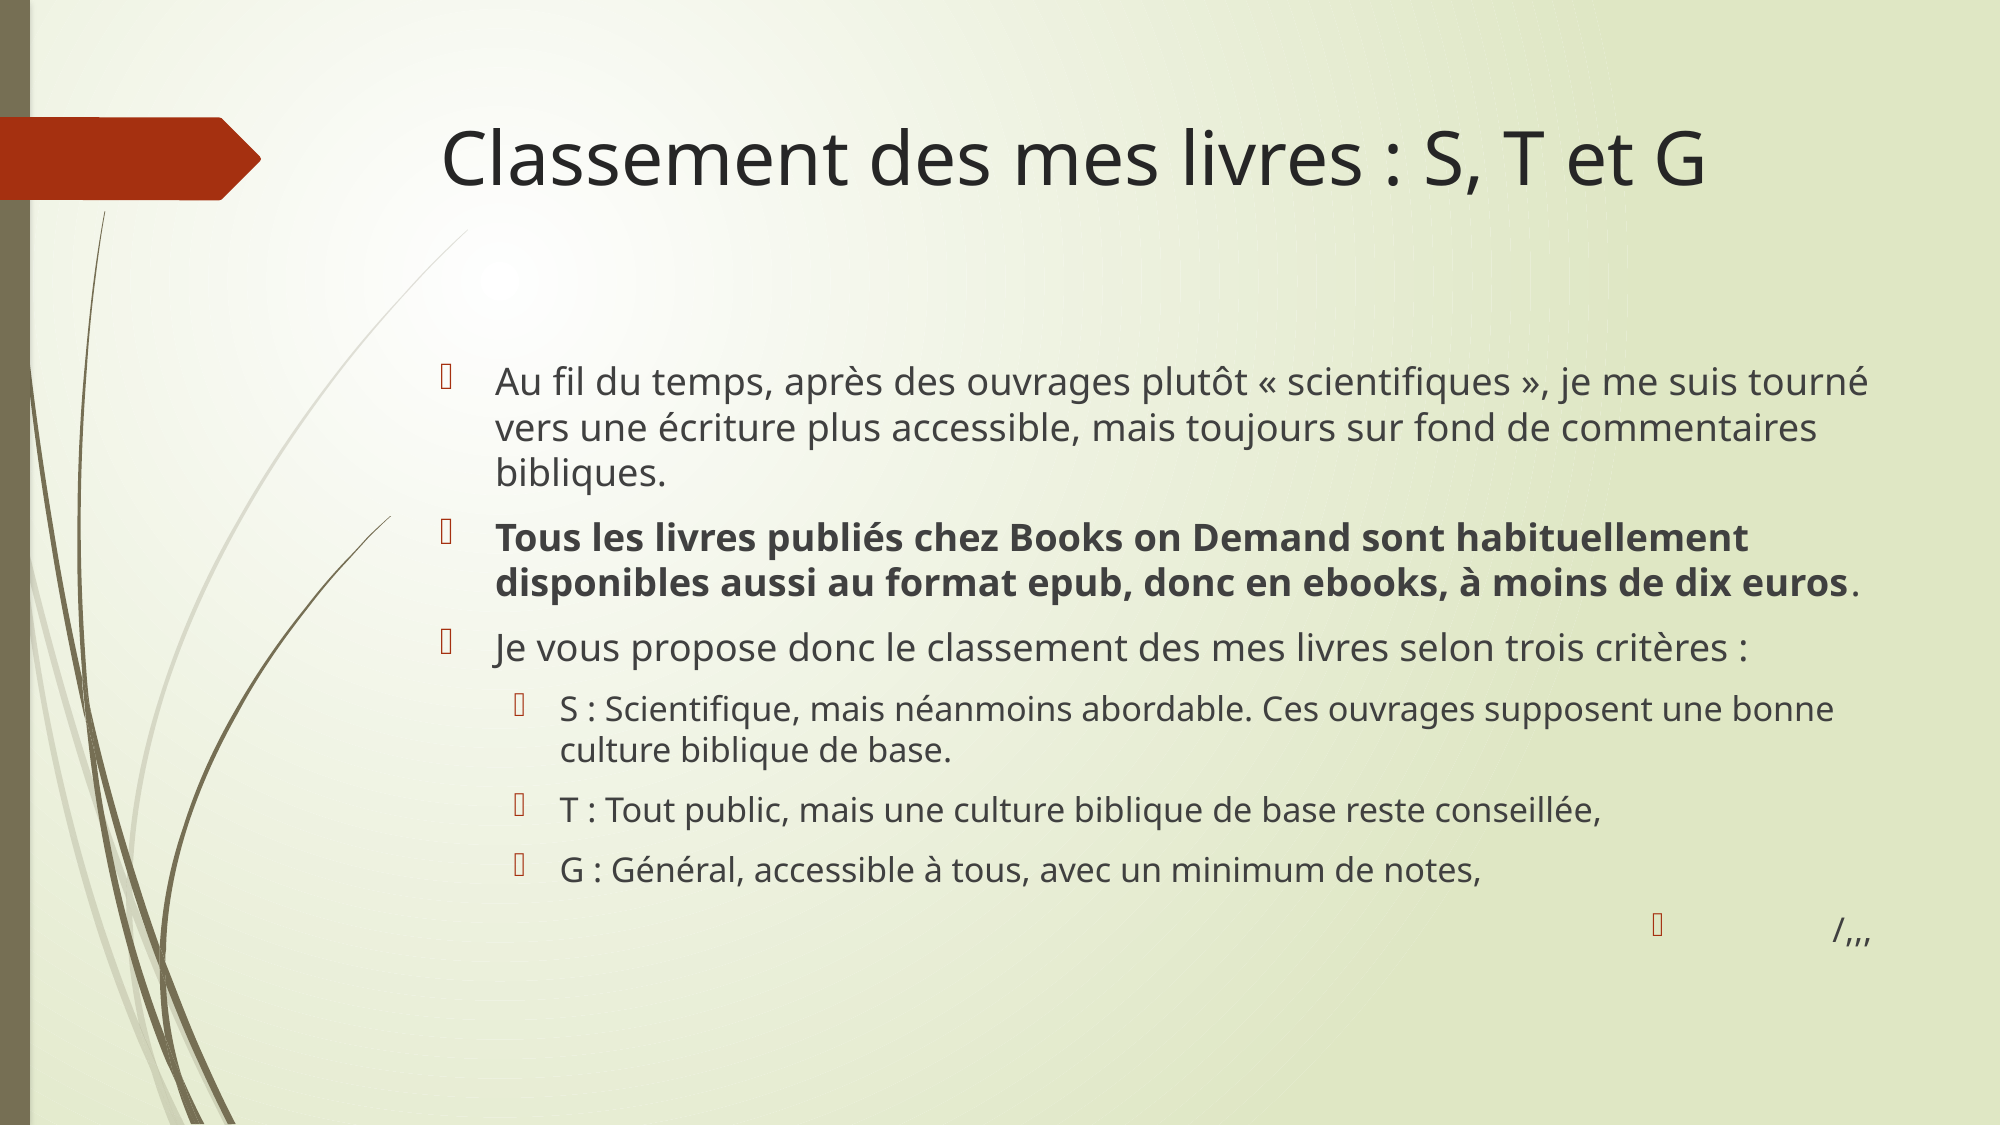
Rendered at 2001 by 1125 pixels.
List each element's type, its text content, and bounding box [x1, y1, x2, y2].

title Classement des mes livres : S, T et G [425, 102, 1888, 313]
list Au fil du temps, après des ouvrages plutôt « scientifiques », je me suis tourné vers une écriture plus accessible, mais toujours sur fond de commentaires bibliques. Tous les livres publiés chez Books on Demand sont habituellement disponibles aussi au format epub, donc en ebooks, à moins de dix euros. Je vous propose donc le classement des mes livres selon trois critères : S : Scientifique, mais néanmoins abordable. Ces ouvrages supposent une bonne culture biblique de base. T : Tout public, mais une culture biblique de base reste conseillée, G : Général, accessible à tous, avec un minimum de notes, /,,, [424, 350, 1888, 970]
